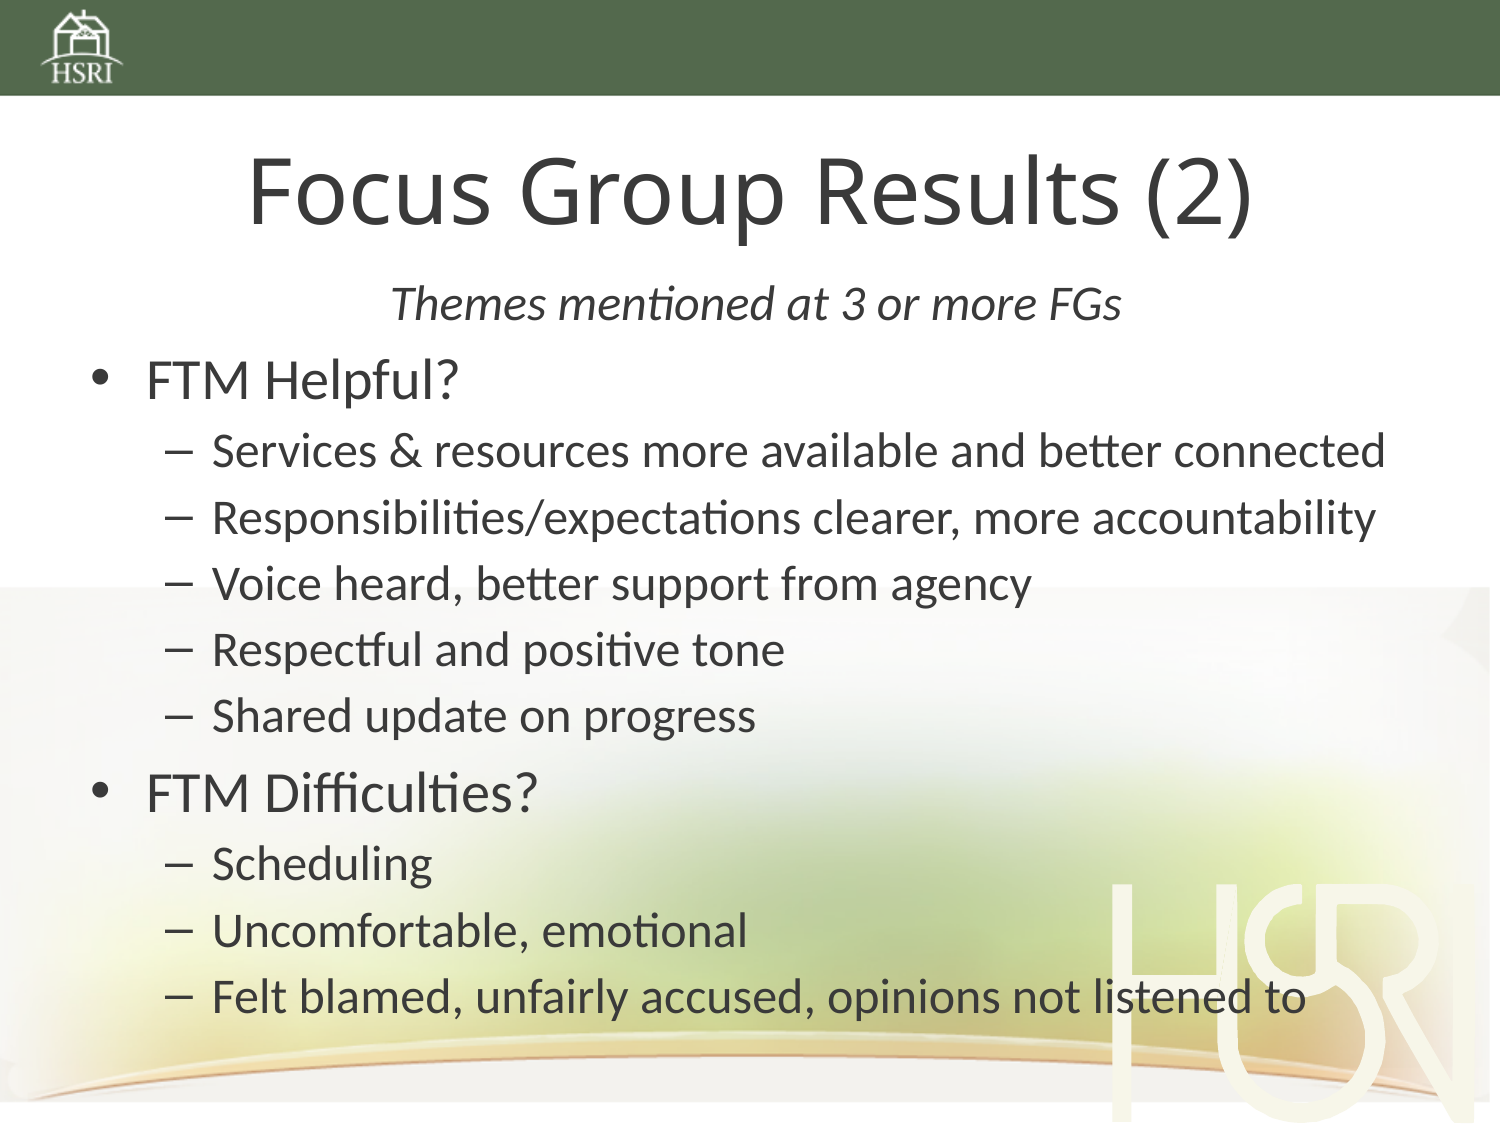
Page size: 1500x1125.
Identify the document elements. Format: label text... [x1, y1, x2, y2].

picture [0, 0, 1500, 1125]
list Themes mentioned at 3 or more FGs FTM Helpful? Services & resources more available and better connected Responsibilities/expectations clearer, more accountability Voice heard, better support from agency Respectful and positive tone Shared update on progress FTM Difficulties? Scheduling Uncomfortable, emotional Felt blamed, unfairly accused, opinions not listened to [74, 262, 1438, 1026]
title Focus Group Results (2) [74, 124, 1426, 251]
